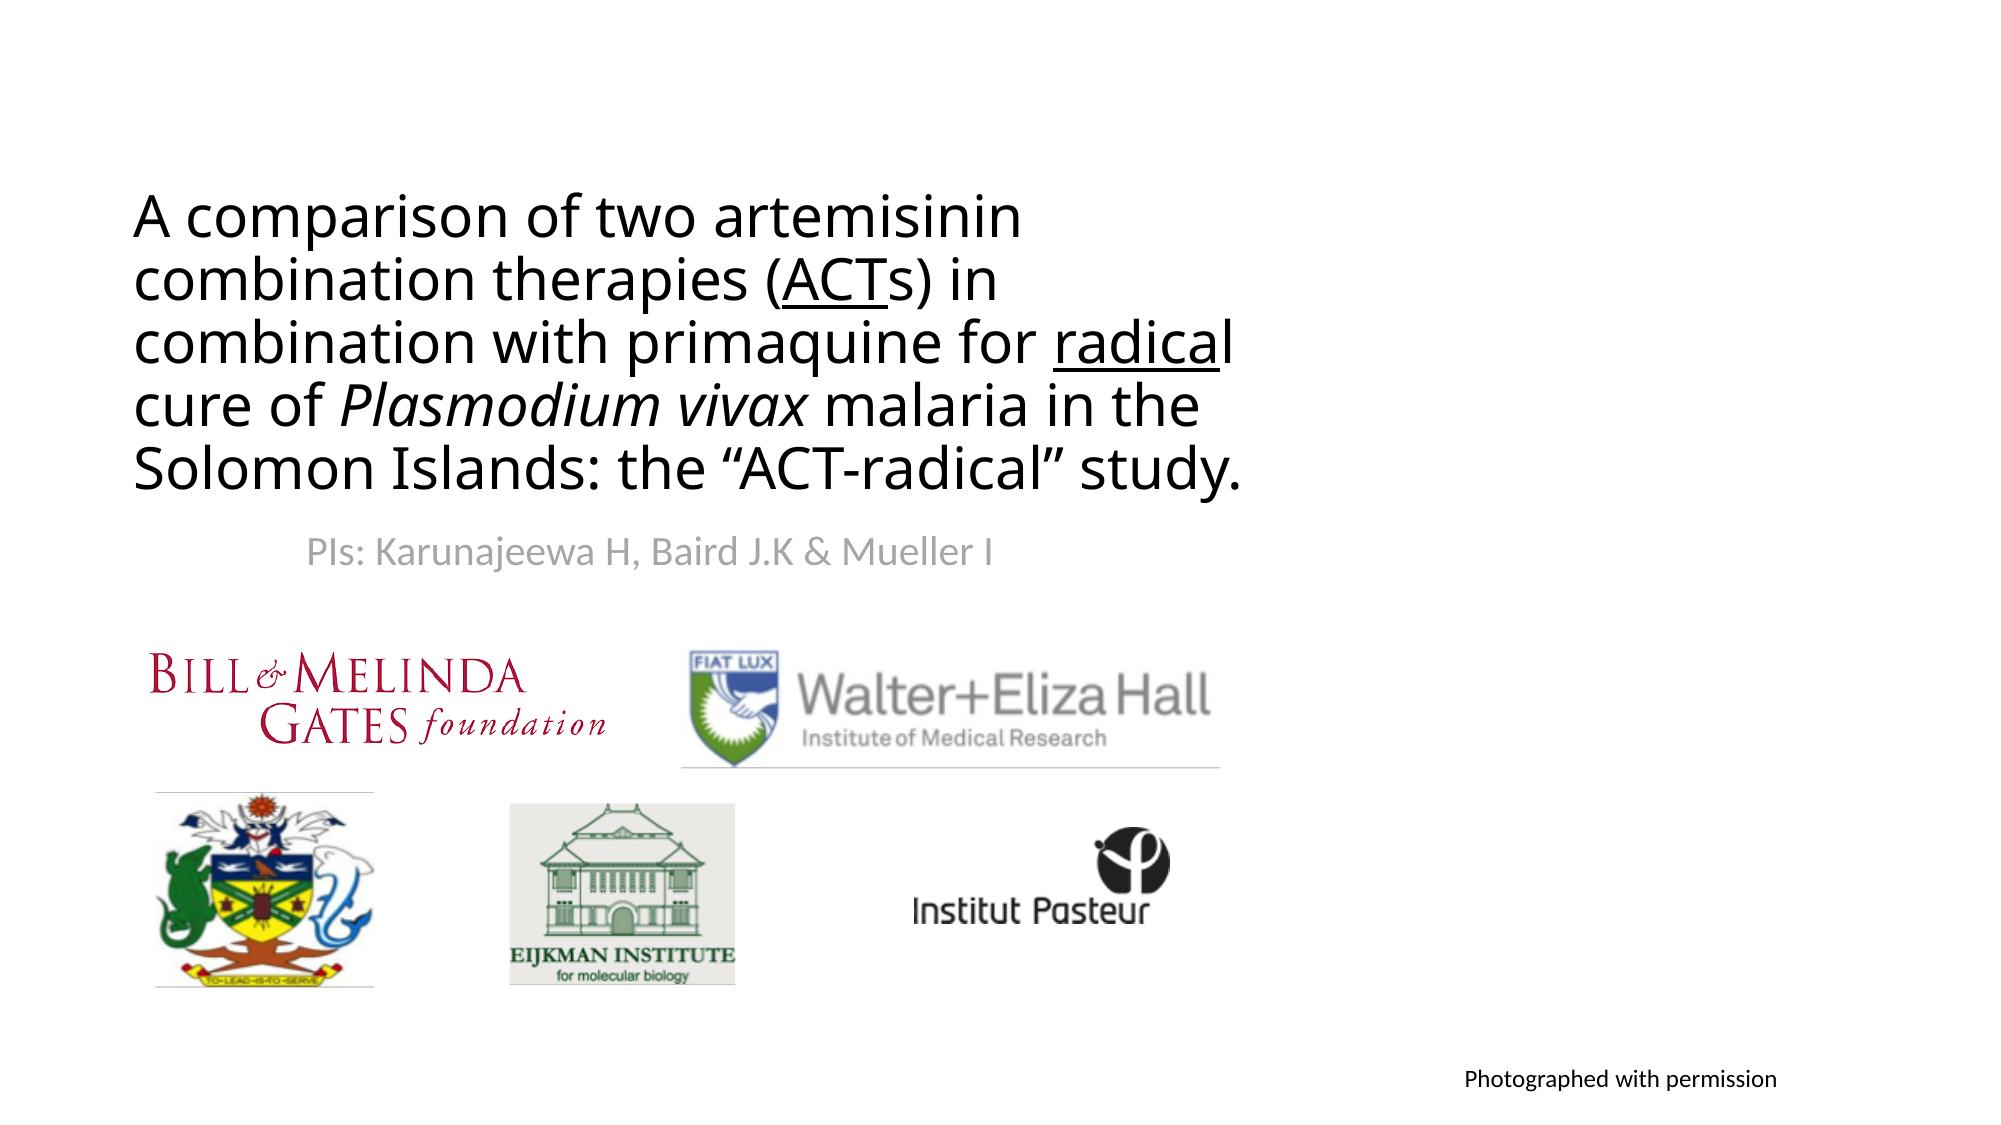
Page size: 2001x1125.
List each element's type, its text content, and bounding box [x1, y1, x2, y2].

picture [914, 827, 1170, 924]
picture [680, 649, 1221, 770]
picture [154, 791, 376, 989]
picture [509, 803, 737, 986]
text_box Photographed with permission [1449, 1055, 1857, 1101]
picture [146, 649, 606, 746]
text_box PIs: Karunajeewa H, Baird J.K & Mueller I [283, 516, 1109, 582]
title A comparison of two artemisinin combination therapies (ACTs) in combination with primaquine for radical cure of Plasmodium vivax malaria in the Solomon Islands: the “ACT-radical” study. [118, 214, 1297, 525]
